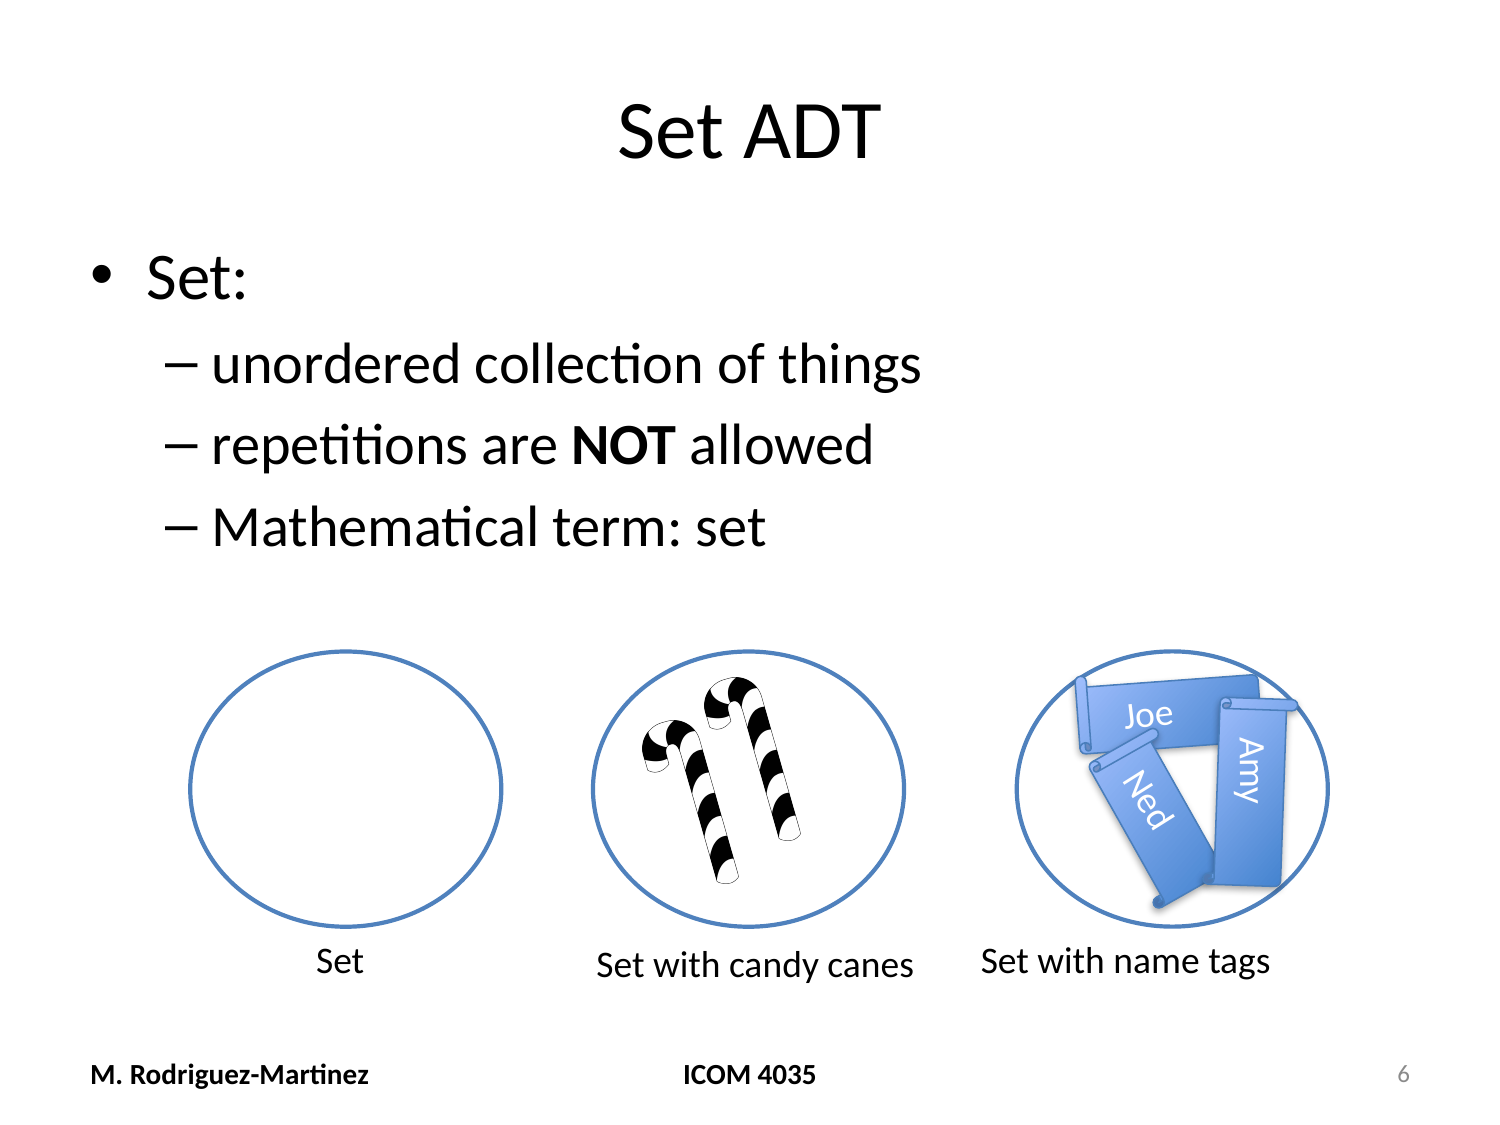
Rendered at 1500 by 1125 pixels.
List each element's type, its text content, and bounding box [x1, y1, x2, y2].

text_box Set [301, 928, 380, 988]
text_box Set with candy canes [581, 932, 930, 992]
title Set ADT [75, 45, 1425, 206]
slide_number 6 [1074, 1042, 1425, 1103]
slide_number M. Rodriguez-Martinez [75, 1042, 425, 1103]
footer ICOM 4035 [512, 1042, 988, 1103]
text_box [1075, 771, 1237, 863]
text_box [1076, 667, 1260, 760]
list Set: unordered collection of things repetitions are NOT allowed Mathematical term: set [75, 225, 1425, 1005]
picture [642, 677, 801, 884]
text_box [1157, 745, 1346, 838]
text_box Set with name tags [966, 928, 1286, 988]
text_box [188, 649, 504, 929]
